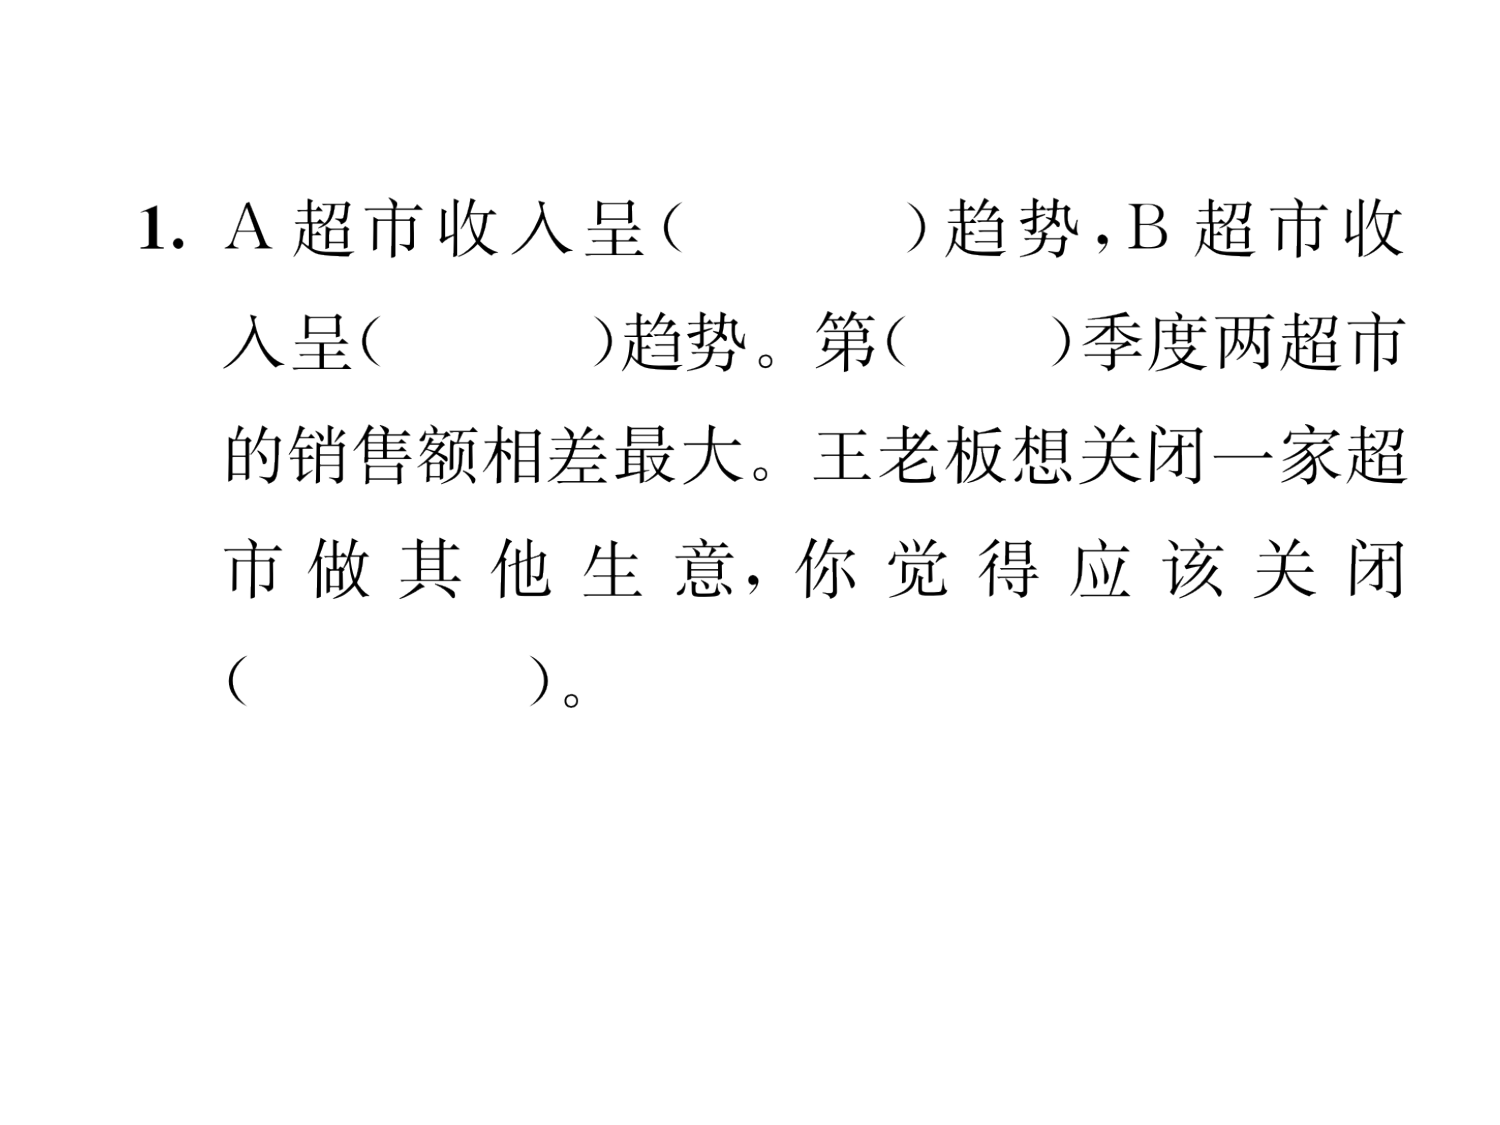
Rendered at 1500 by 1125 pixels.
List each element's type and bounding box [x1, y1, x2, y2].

picture [135, 160, 1500, 744]
